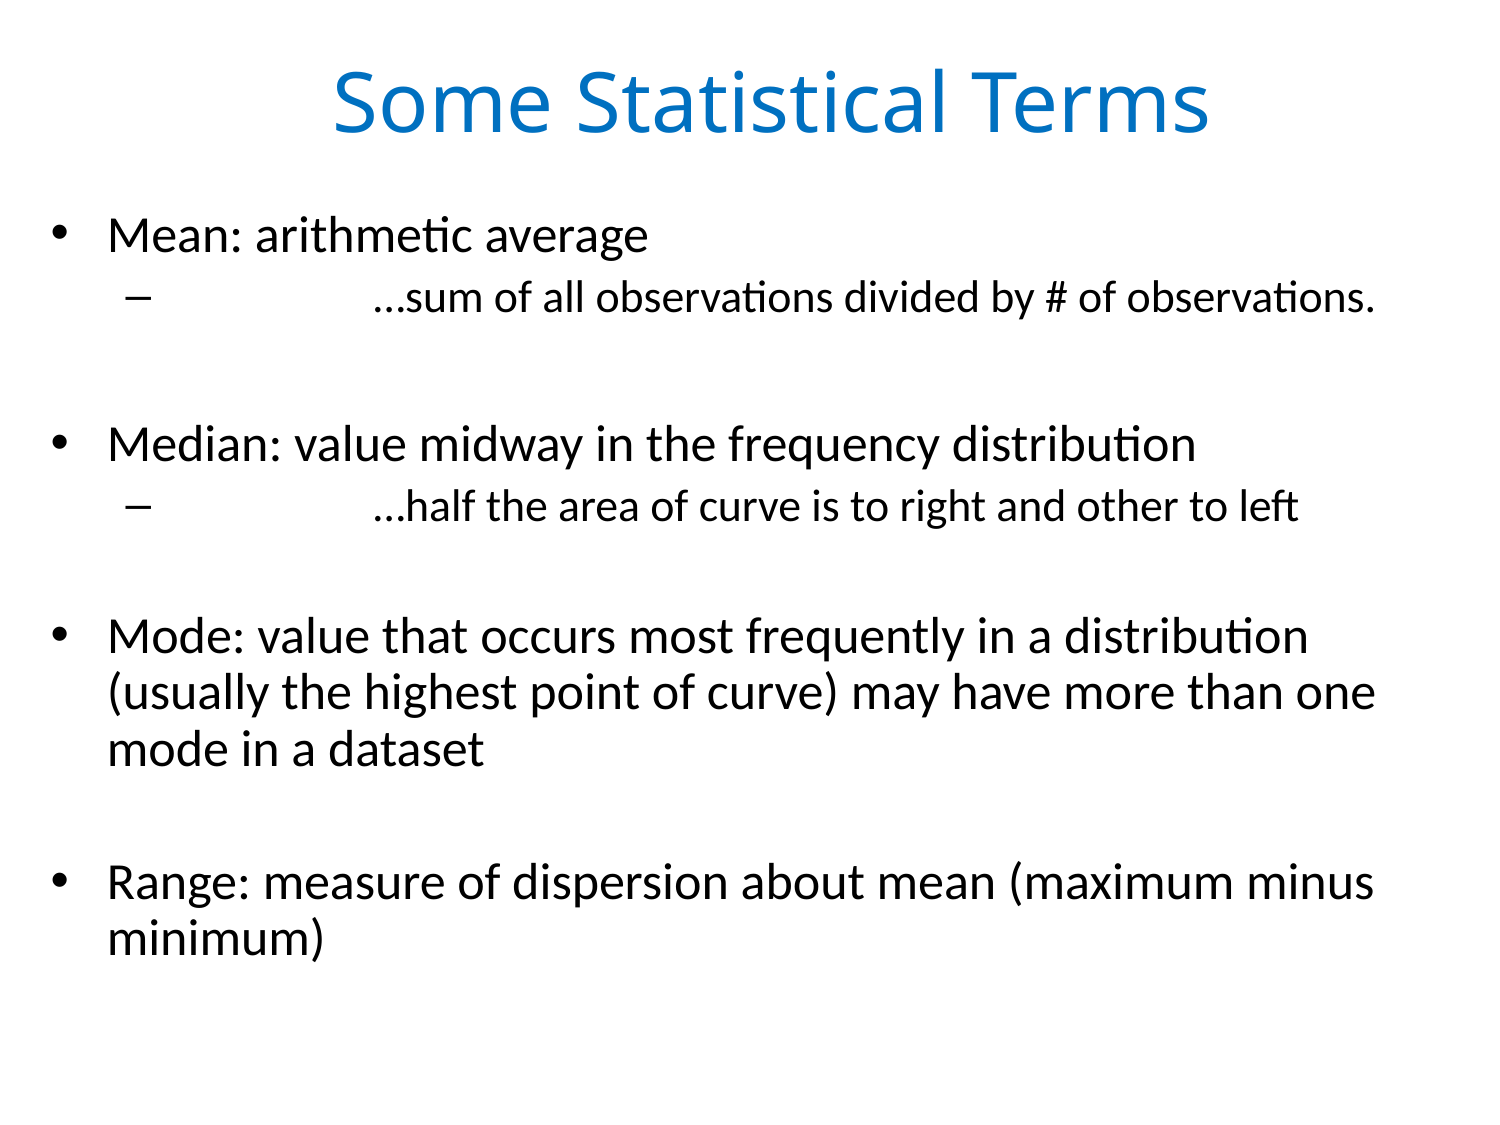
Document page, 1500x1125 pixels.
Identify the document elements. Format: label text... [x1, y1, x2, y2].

title Some Statistical Terms [126, 40, 1419, 157]
list Mean: arithmetic average …sum of all observations divided by # of observations. Median: value midway in the frequency distribution …half the area of curve is to right and other to left Mode: value that occurs most frequently in a distribution (usually the highest point of curve) may have more than one mode in a dataset Range: measure of dispersion about mean (maximum minus minimum) [35, 199, 1453, 1016]
